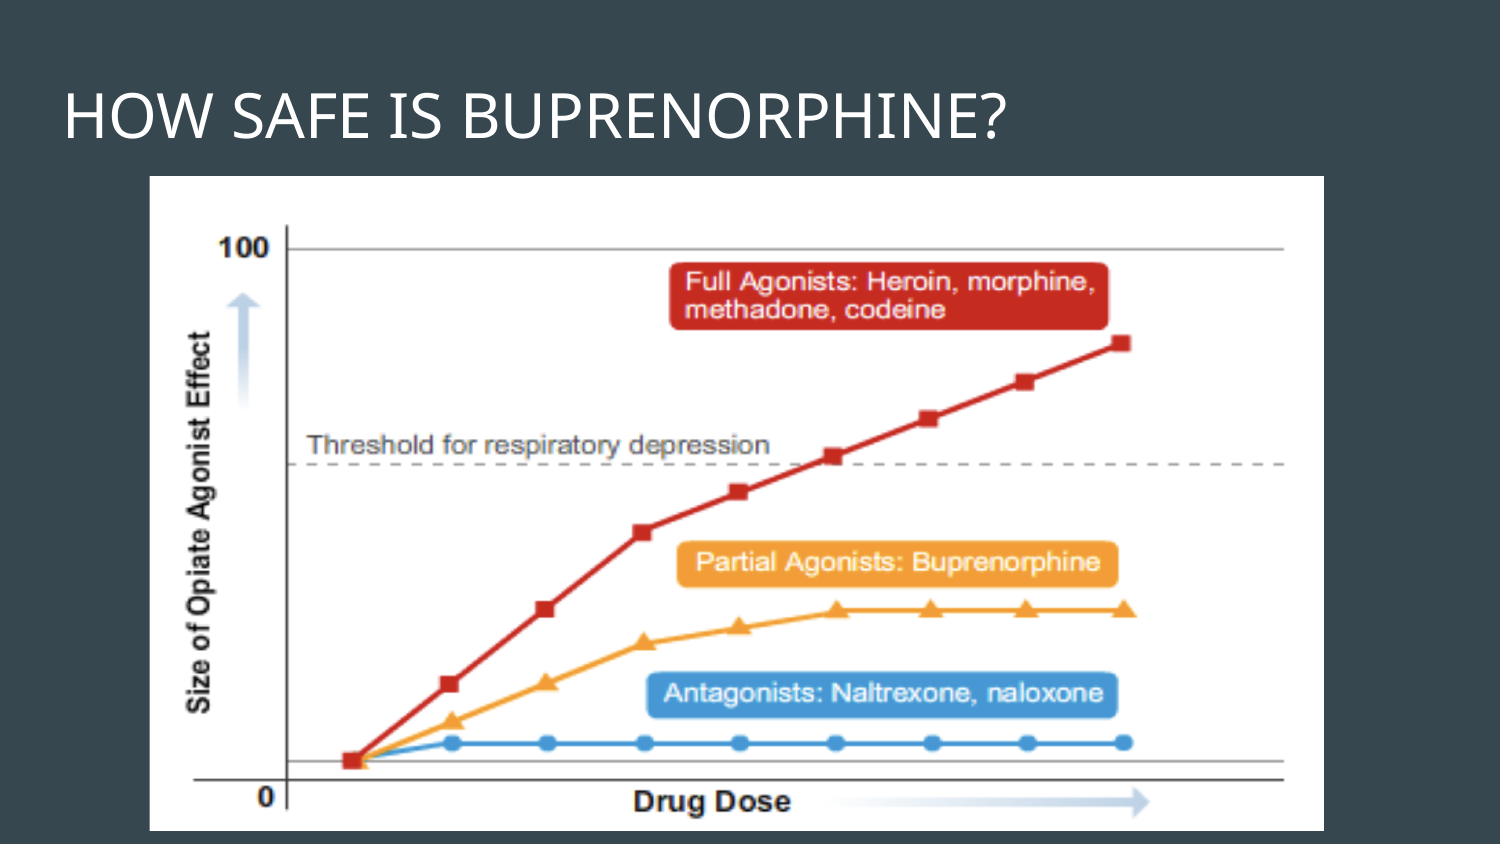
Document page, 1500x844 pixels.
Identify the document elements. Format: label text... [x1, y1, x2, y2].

title HOW SAFE IS BUPRENORPHINE? [51, 72, 1449, 167]
picture [149, 176, 1325, 831]
